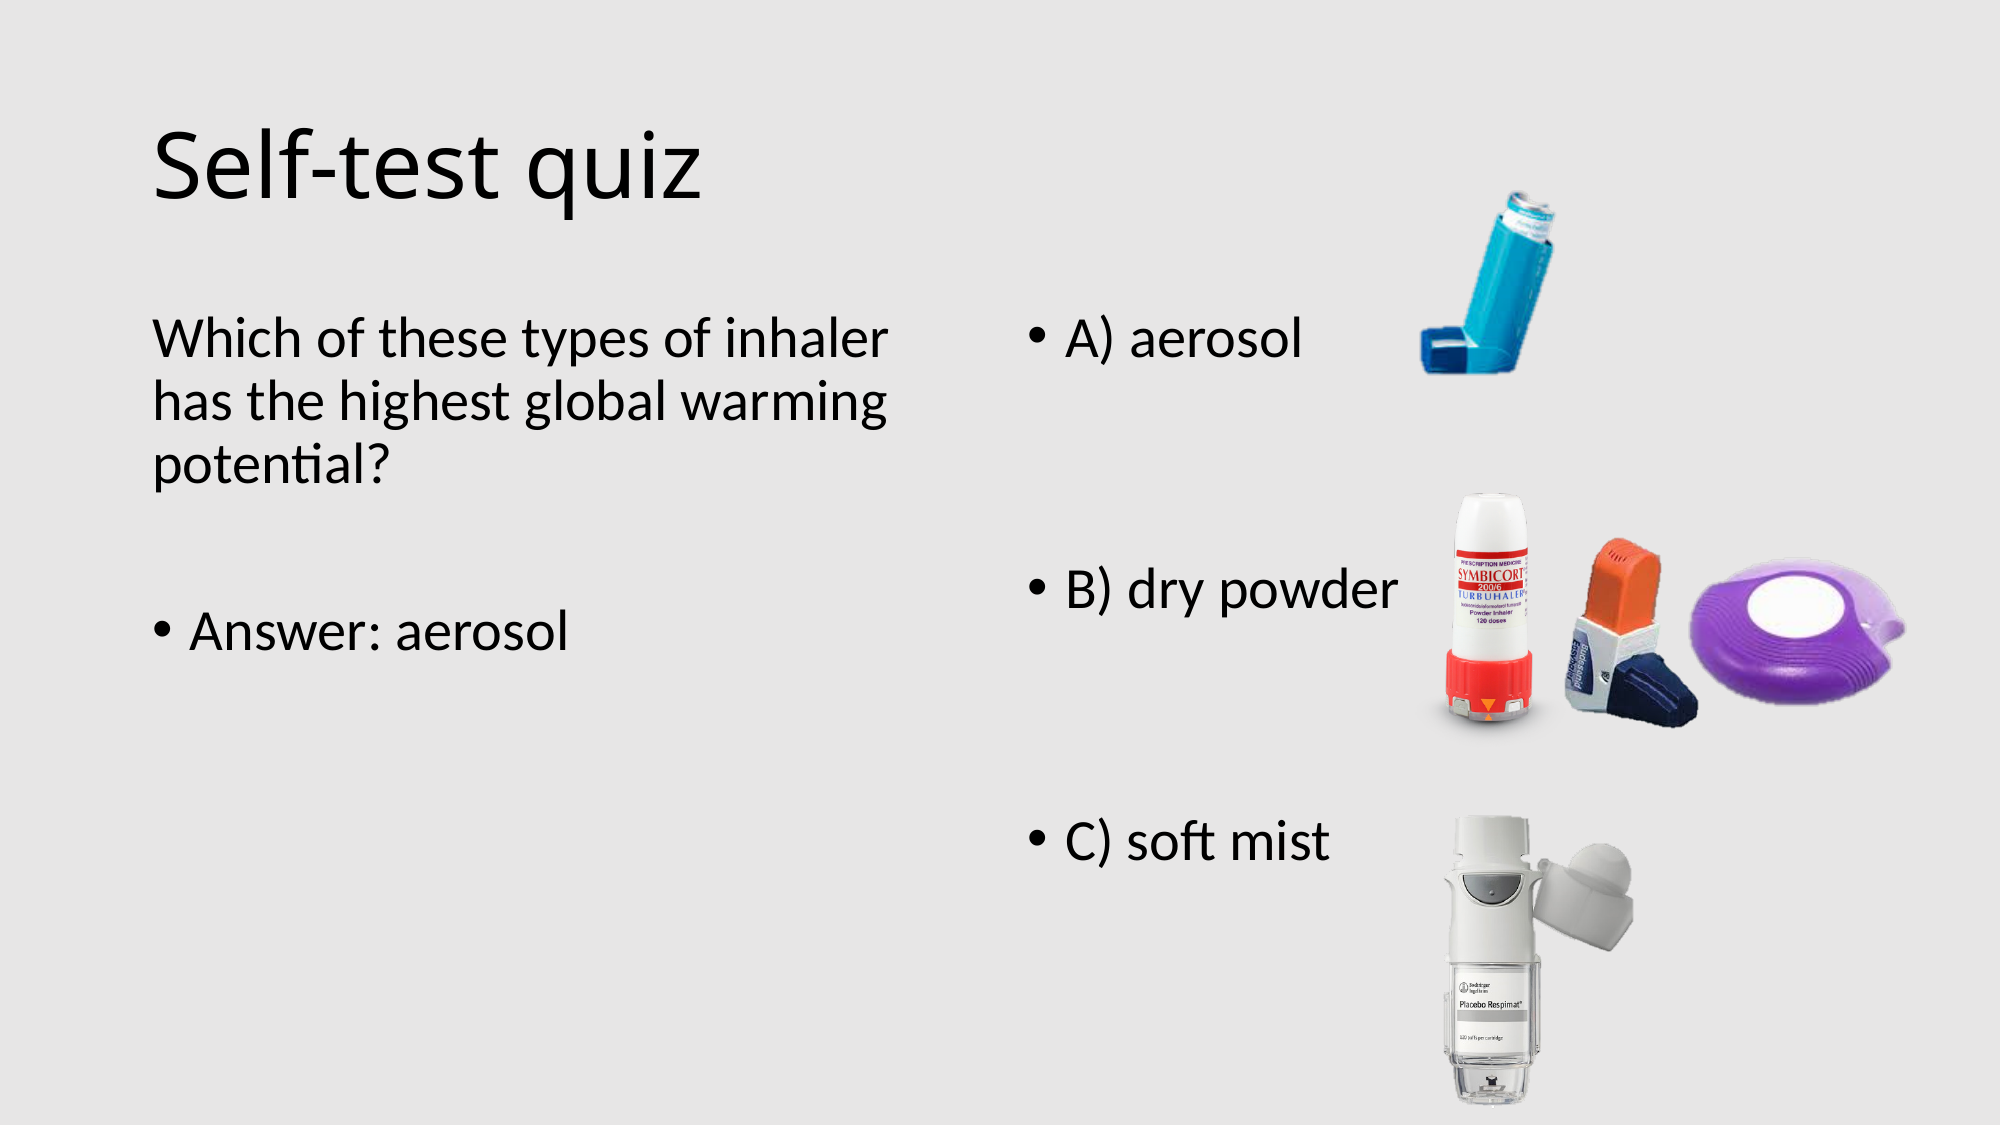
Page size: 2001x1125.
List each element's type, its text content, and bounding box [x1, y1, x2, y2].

title Self-test quiz [137, 59, 1863, 278]
list A) aerosol B) dry powder C) soft mist [1012, 299, 1863, 1014]
picture [1421, 803, 1657, 1113]
picture [1409, 474, 1918, 761]
picture [1390, 186, 1586, 382]
list Which of these types of inhaler has the highest global warming potential? Answer: aerosol [137, 299, 988, 1014]
